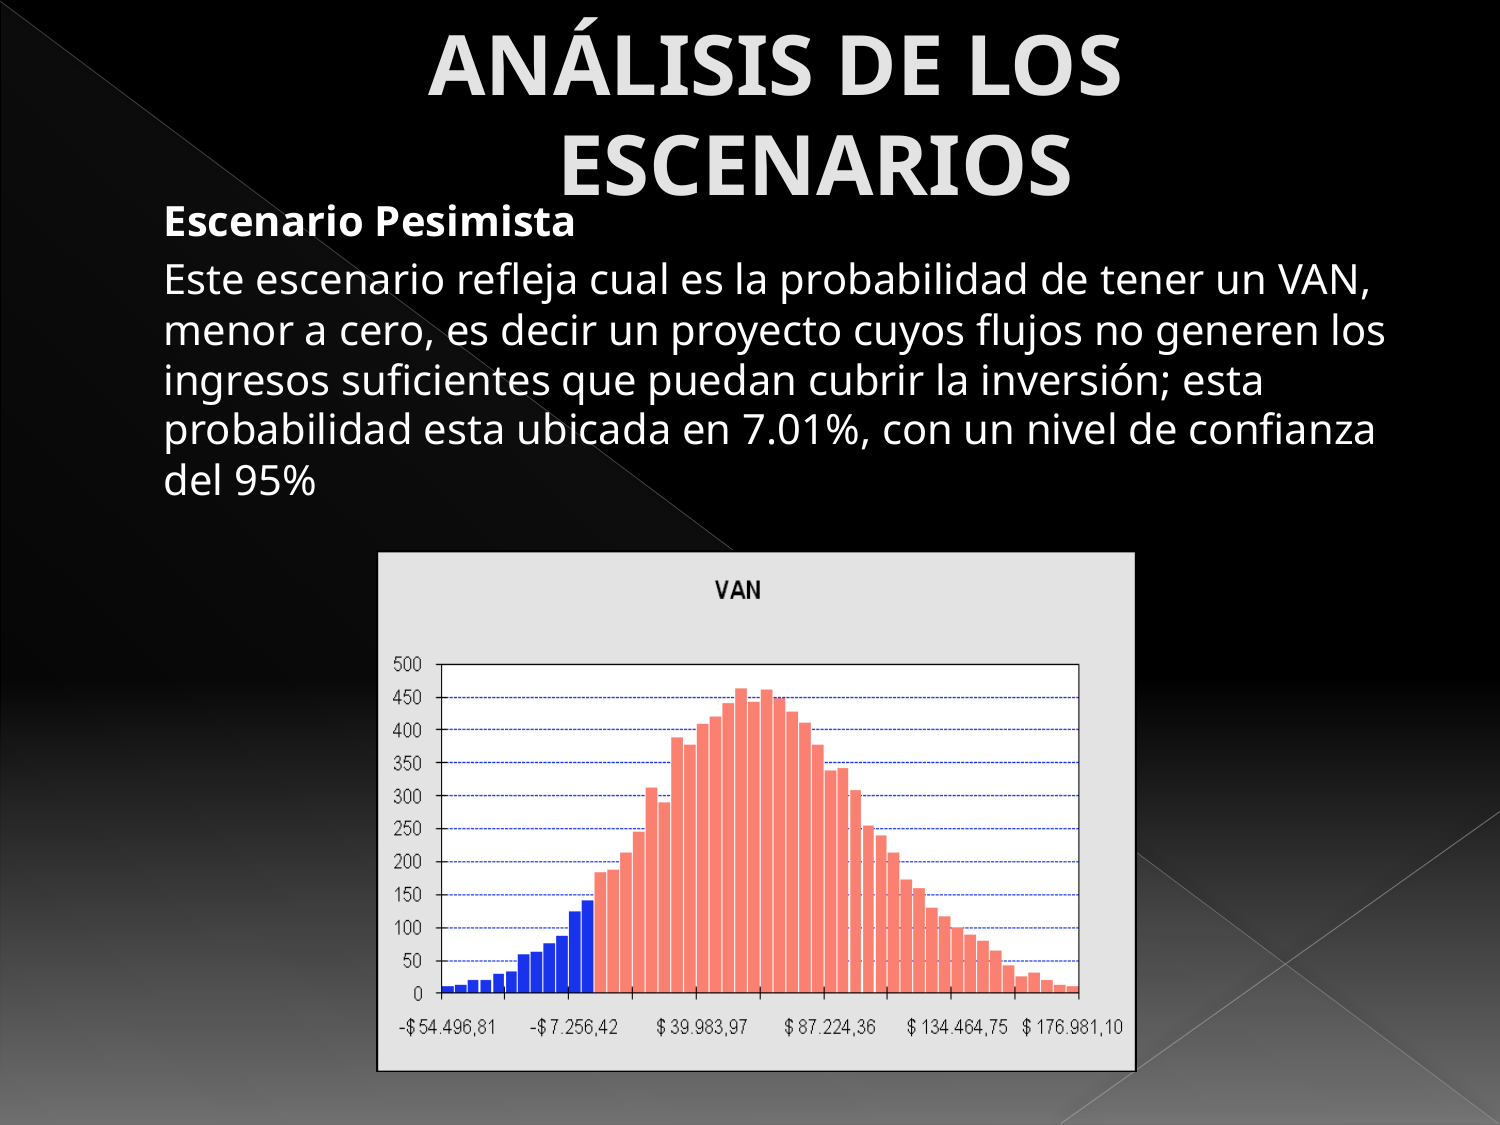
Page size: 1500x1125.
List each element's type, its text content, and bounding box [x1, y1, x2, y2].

title ANÁLISIS DE LOS ESCENARIOS [145, 46, 1407, 187]
picture [374, 550, 1137, 1072]
list Escenario Pesimista Este escenario refleja cual es la probabilidad de tener un VAN, menor a cero, es decir un proyecto cuyos flujos no generen los ingresos suficientes que puedan cubrir la inversión; esta probabilidad esta ubicada en 7.01%, con un nivel de confianza del 95% [74, 187, 1426, 454]
